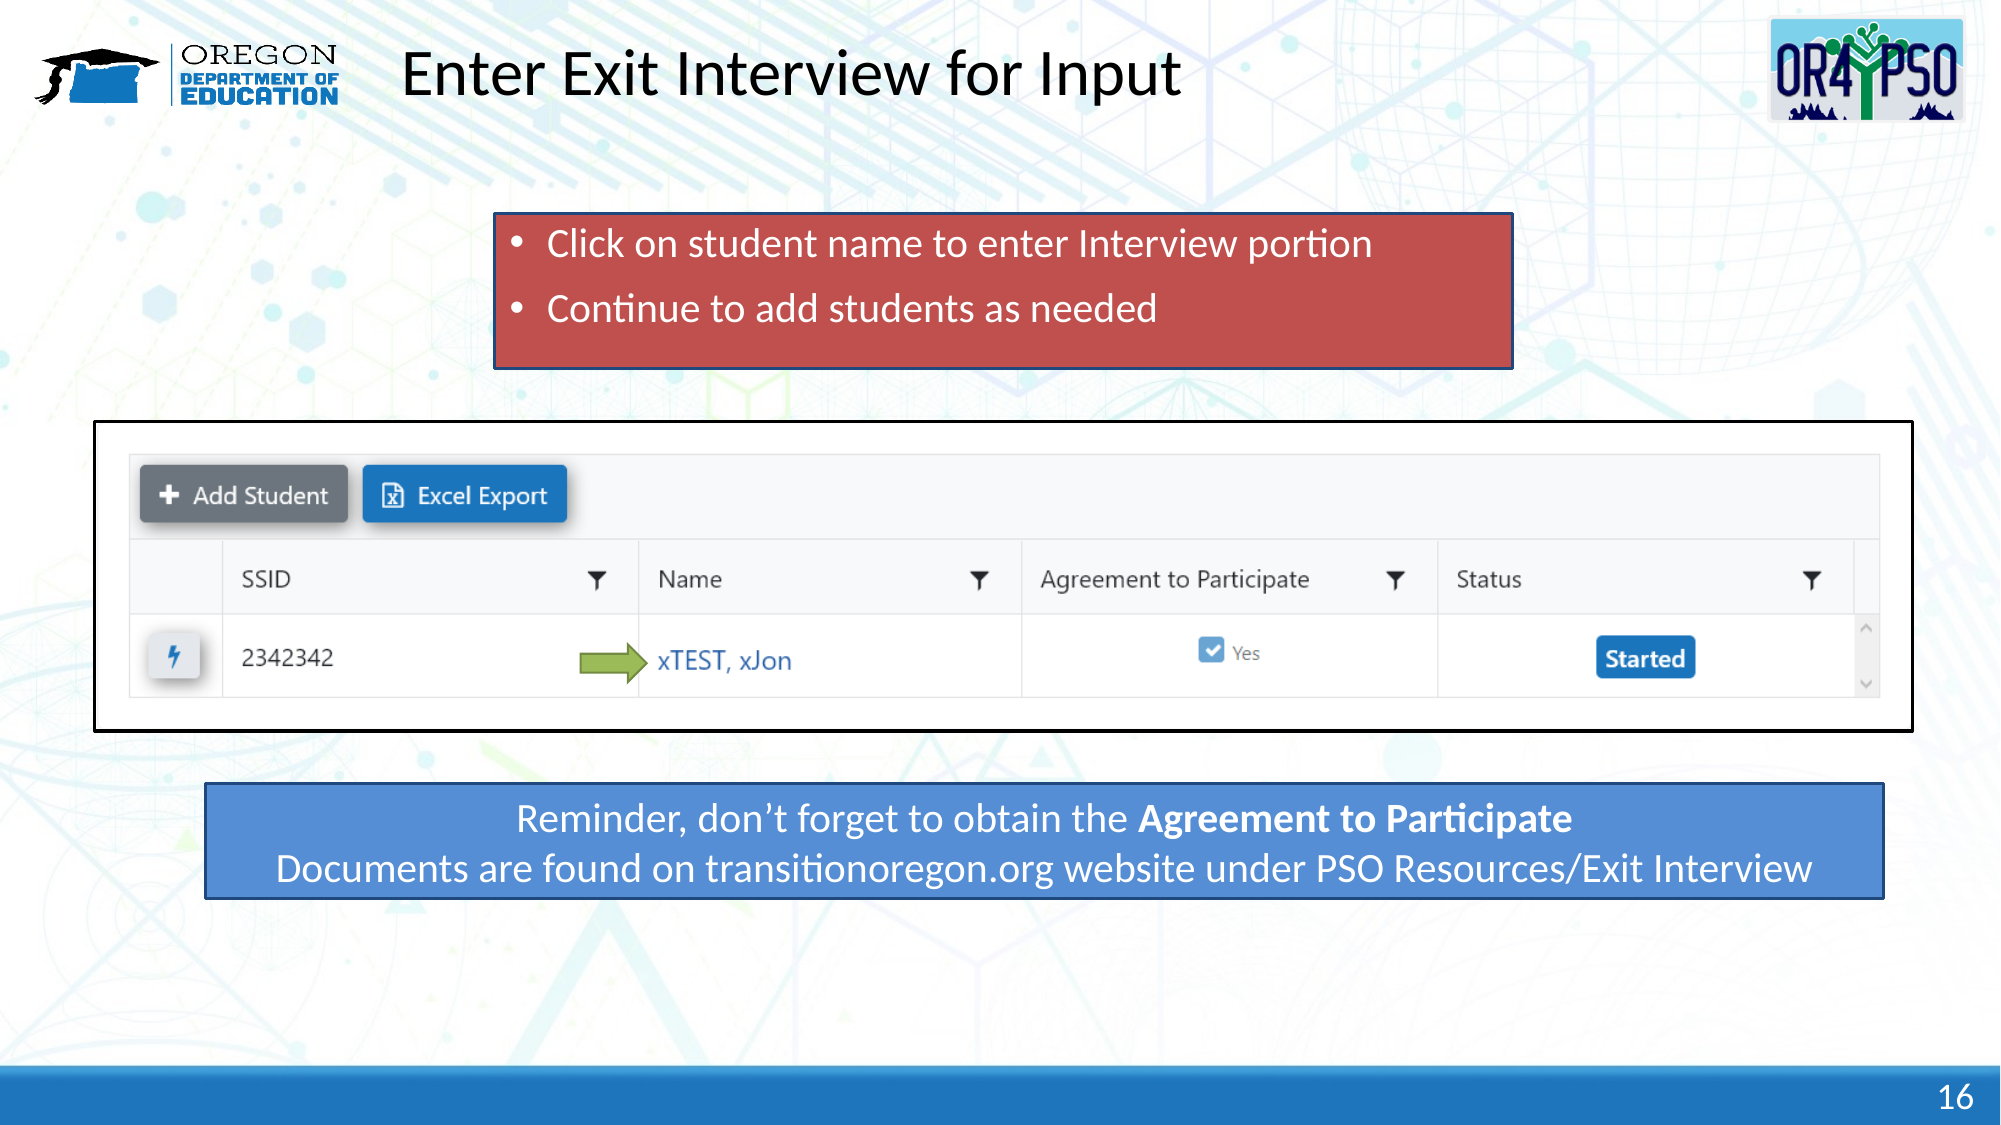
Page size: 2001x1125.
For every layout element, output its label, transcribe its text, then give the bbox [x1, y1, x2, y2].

title Enter Exit Interview for Input [386, 0, 1297, 147]
text_box 16 [1921, 1064, 1993, 1125]
list Click on student name to enter Interview portion Continue to add students as needed [494, 213, 1513, 369]
text_box Reminder, don’t forget to obtain the Agreement to Participate Documents are found on transitionoregon.org website under PSO Resources/Exit Interview [205, 783, 1884, 899]
picture [0, 0, 2001, 1125]
